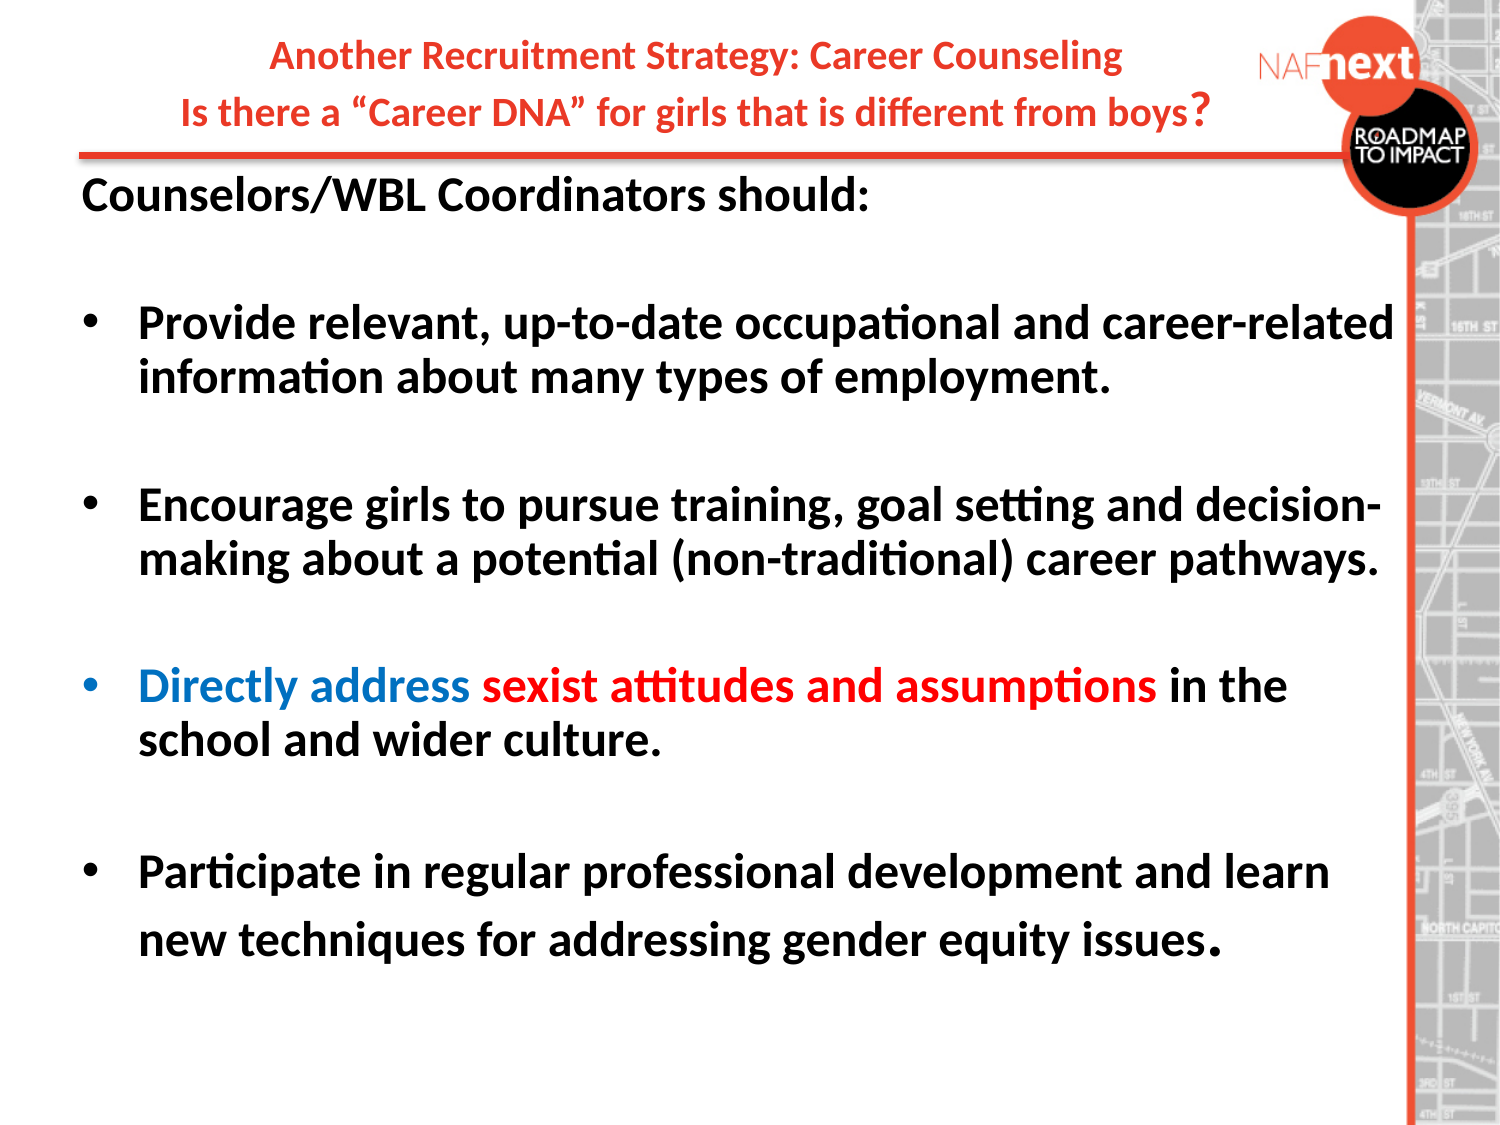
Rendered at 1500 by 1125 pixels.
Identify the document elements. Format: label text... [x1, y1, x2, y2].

list Another Recruitment Strategy: Career Counseling Is there a “Career DNA” for girls that is different from boys? [114, 32, 1278, 160]
picture [1231, 0, 1500, 1125]
text_box Counselors/WBL Coordinators should: Provide relevant, up-to-date occupational and career-related information about many types of employment. Encourage girls to pursue training, goal setting and decision-making about a potential (non-traditional) career pathways. Directly address sexist attitudes and assumptions in the school and wider culture. Participate in regular professional development and learn new techniques for addressing gender equity issues. [67, 160, 1432, 1060]
